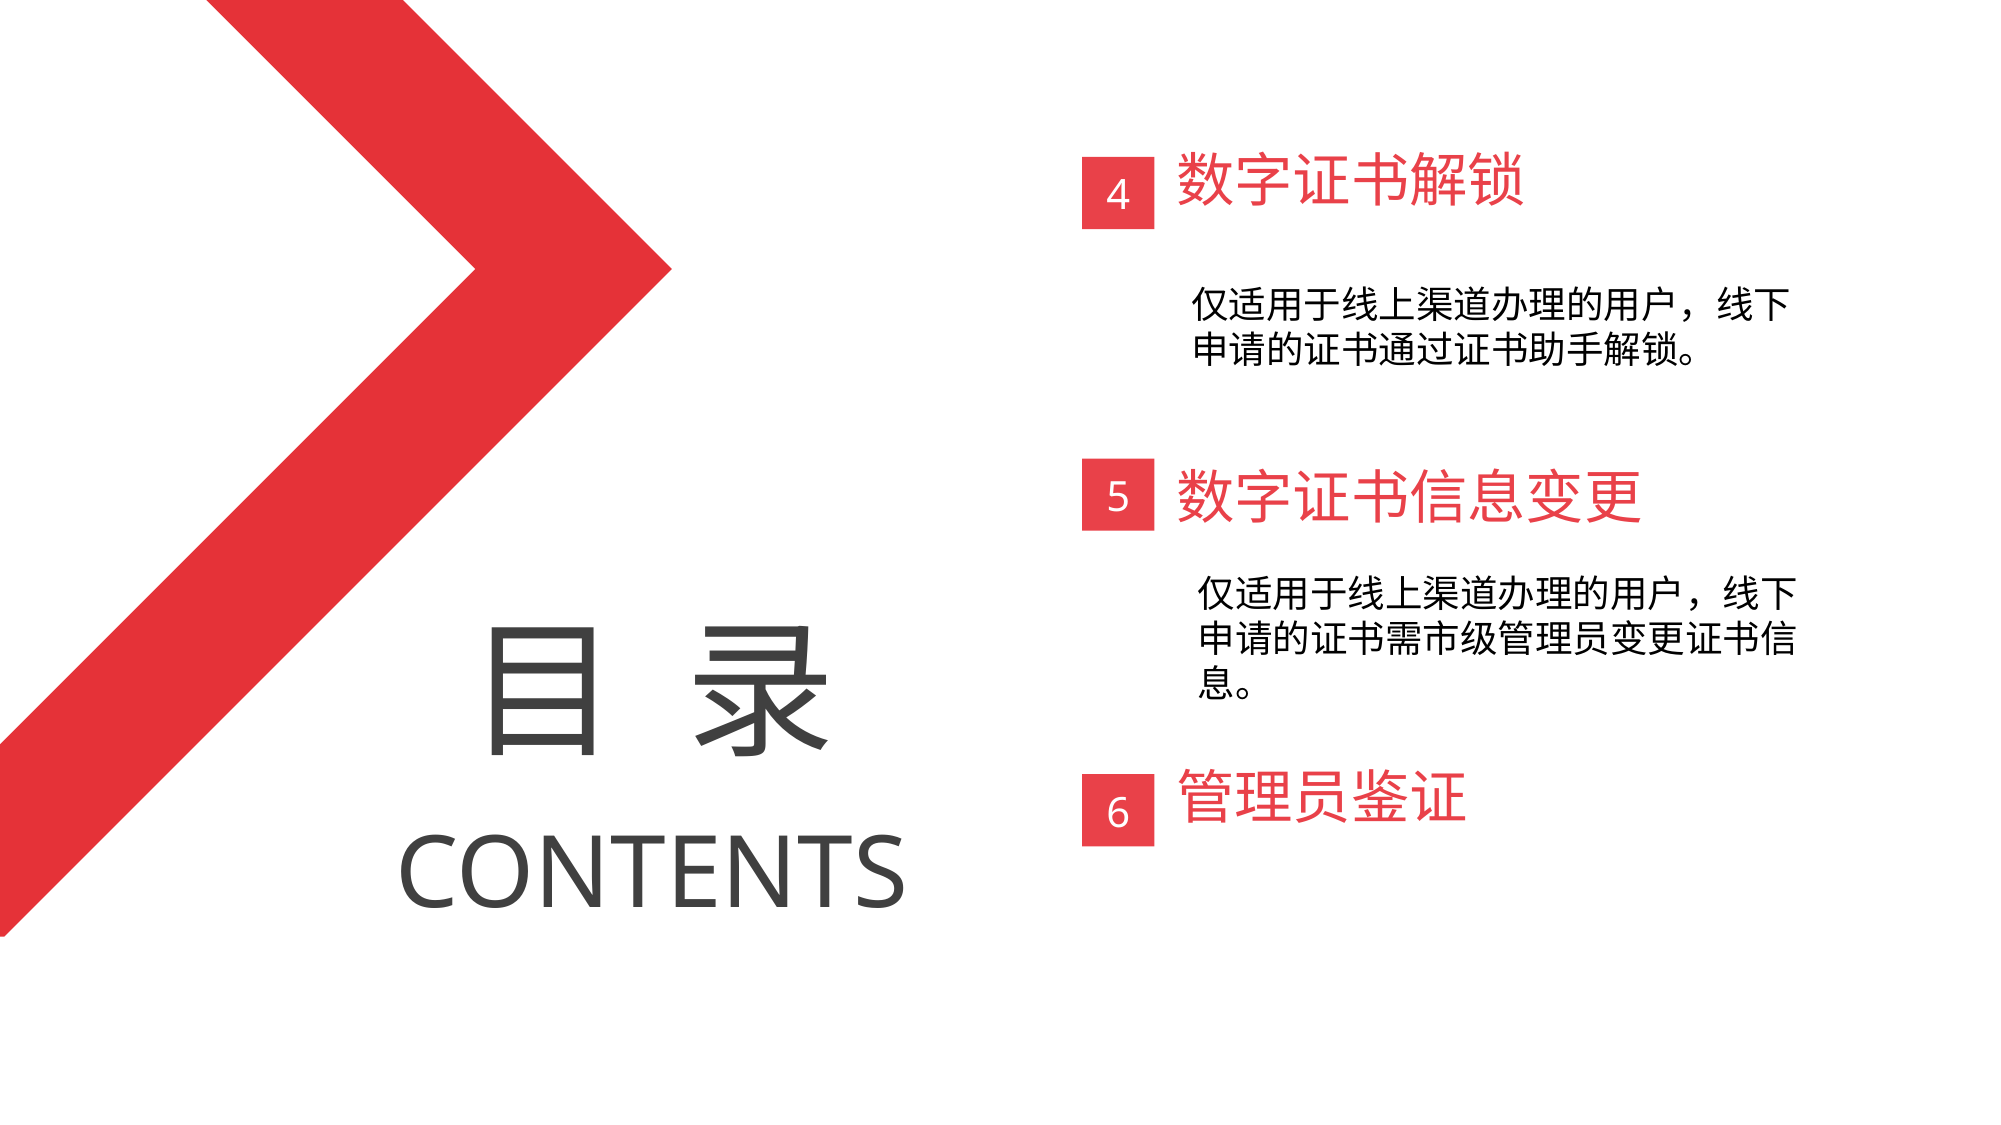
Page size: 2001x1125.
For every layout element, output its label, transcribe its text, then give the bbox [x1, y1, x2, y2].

text_box 仅适用于线上渠道办理的用户，线下申请的证书通过证书助手解锁。 [1176, 274, 1844, 379]
text_box [0, 0, 674, 938]
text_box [1082, 458, 1650, 531]
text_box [1082, 760, 1651, 847]
text_box CONTENTS [278, 800, 1027, 936]
text_box 仅适用于线上渠道办理的用户，线下申请的证书需市级管理员变更证书信息。 [1183, 562, 1839, 713]
text_box 目 录 [399, 587, 905, 782]
text_box [0, 0, 477, 746]
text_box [1082, 142, 1650, 230]
